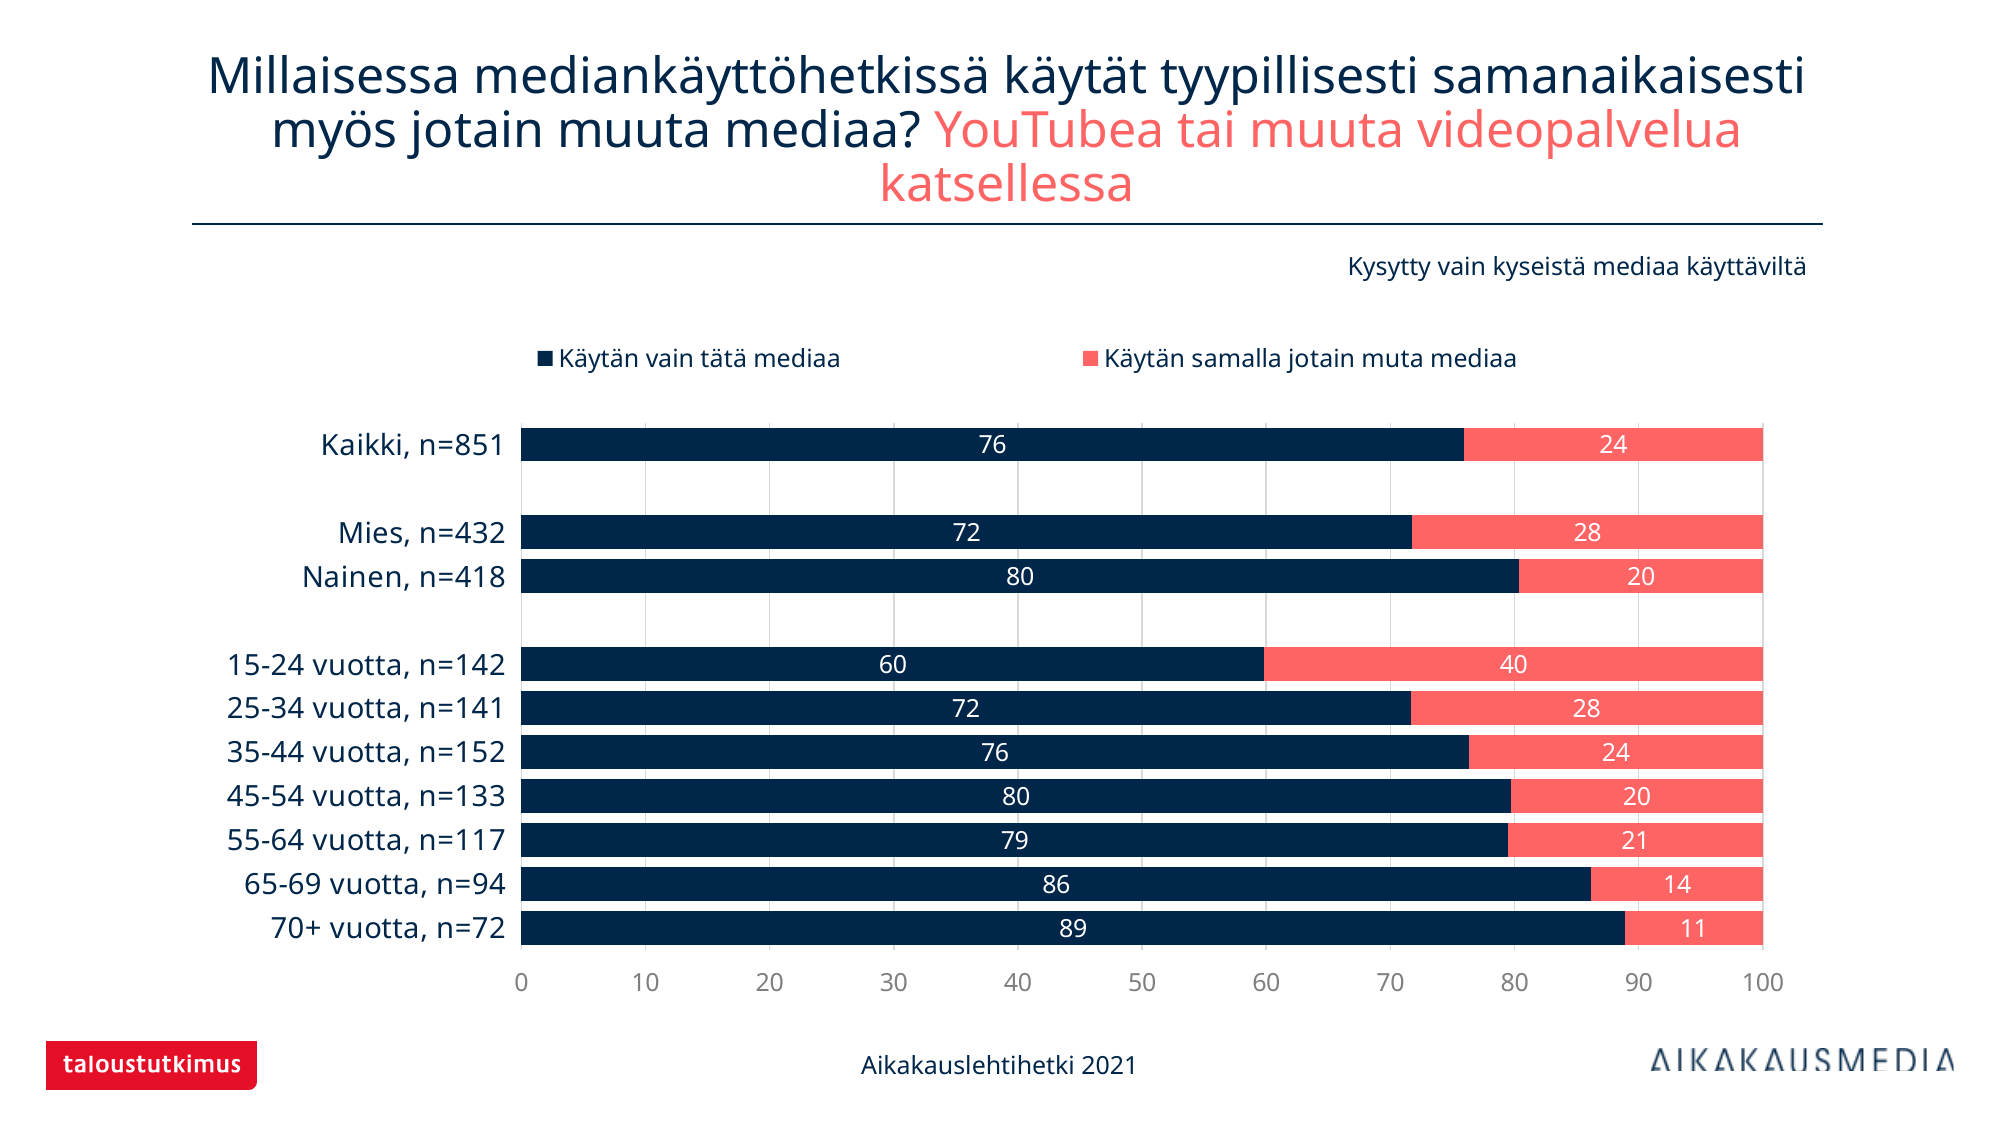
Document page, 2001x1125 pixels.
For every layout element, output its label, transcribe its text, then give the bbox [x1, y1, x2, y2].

title Millaisessa mediankäyttöhetkissä käytät tyypillisesti samanaikaisesti myös jotain muuta mediaa? YouTubea tai muuta videopalvelua katsellessa [191, 37, 1823, 225]
text_box Kysytty vain kyseistä mediaa käyttäviltä [191, 242, 1823, 288]
picture [46, 1041, 257, 1090]
chart [191, 311, 1823, 1013]
